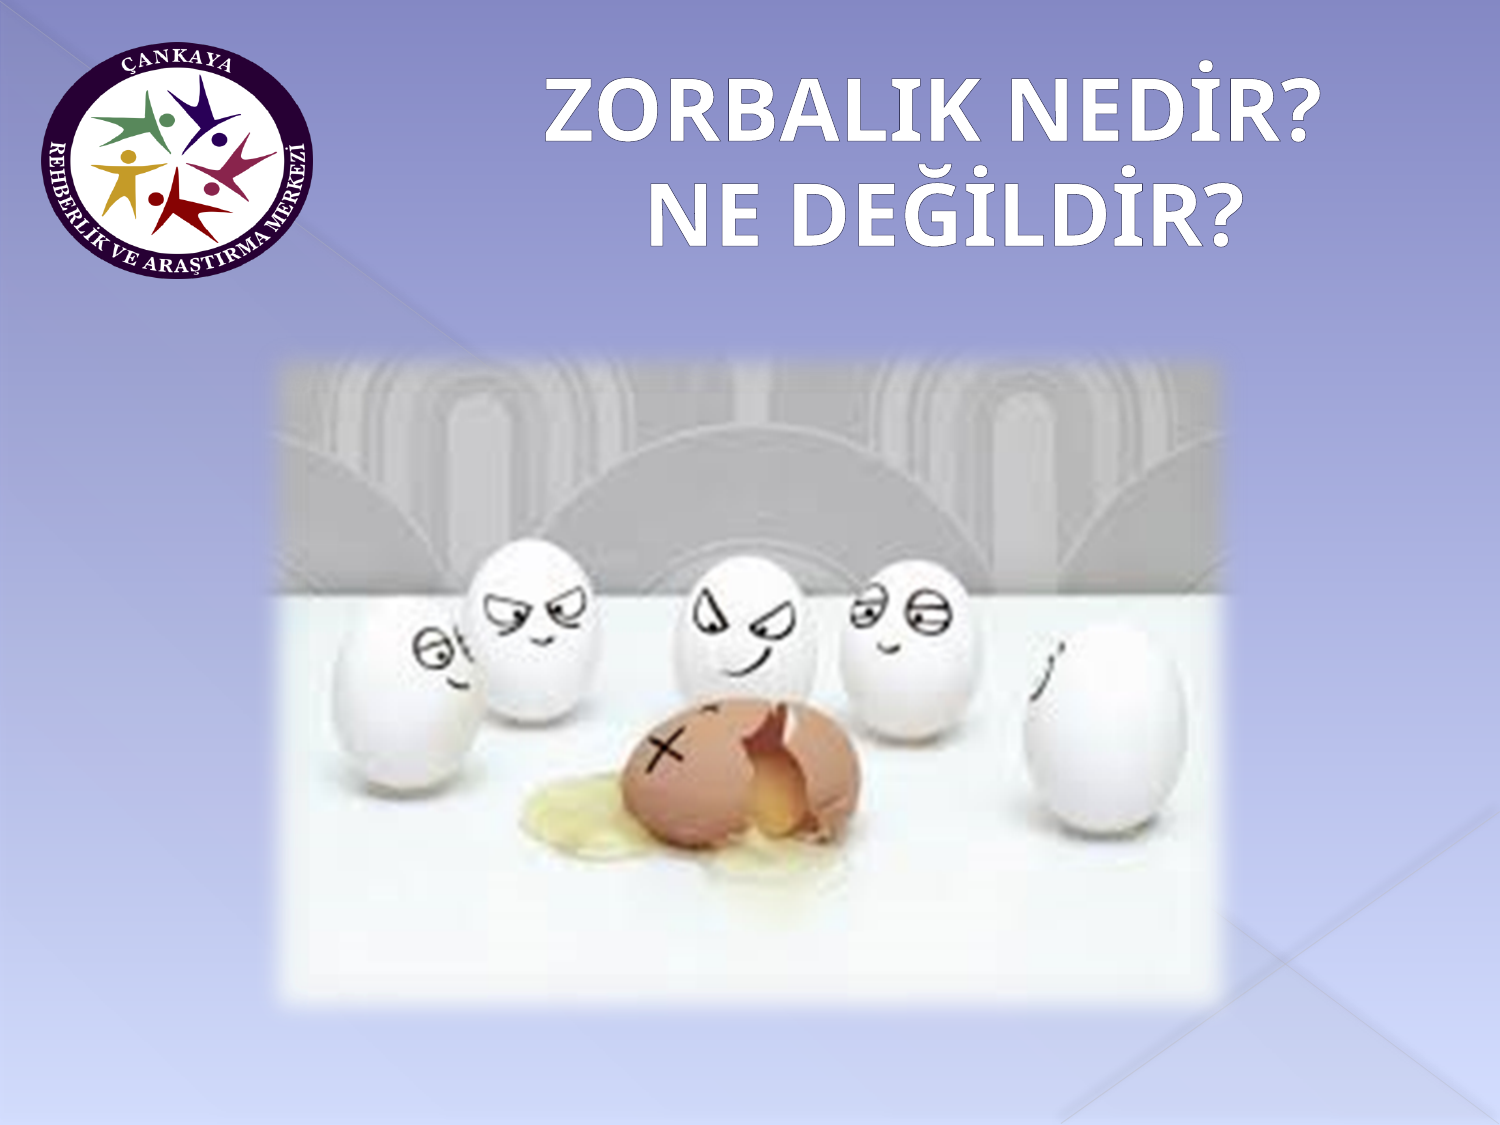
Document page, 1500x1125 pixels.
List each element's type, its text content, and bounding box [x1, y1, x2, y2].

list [248, 332, 1252, 1036]
picture [40, 42, 314, 280]
title ZORBALIK NEDİR? NE DEĞİLDİR? [383, 43, 1425, 274]
